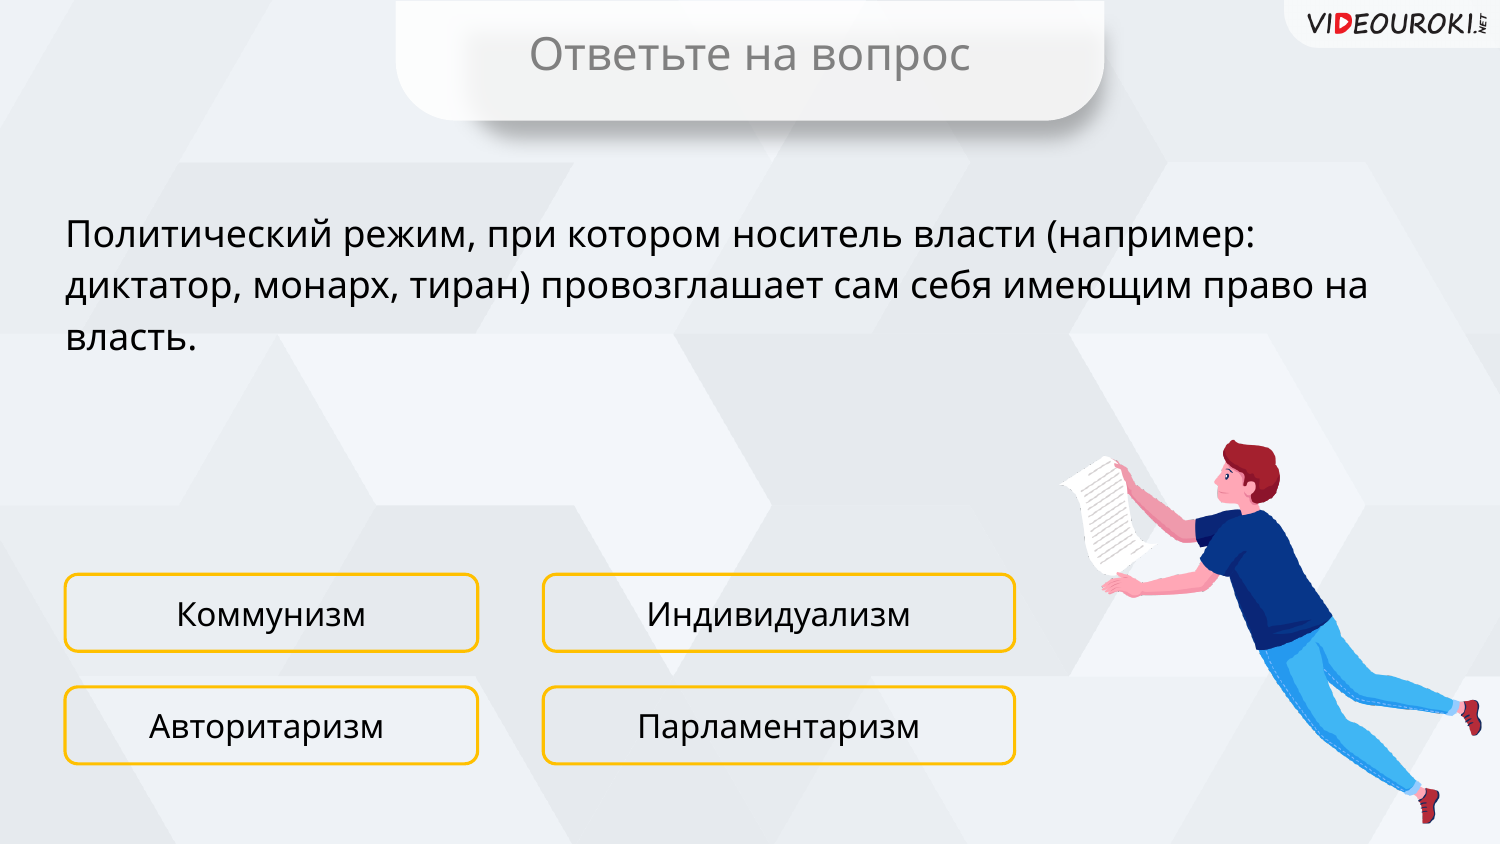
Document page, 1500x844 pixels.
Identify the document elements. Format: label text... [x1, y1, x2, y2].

text_box [394, 0, 1106, 122]
text_box Авторитаризм [63, 685, 479, 765]
text_box Парламентаризм [542, 685, 1016, 765]
text_box Ответьте на вопрос [513, 17, 987, 88]
text_box Индивидуализм [542, 573, 1016, 653]
text_box Коммунизм [64, 573, 479, 653]
picture [0, 0, 1500, 844]
text_box Политический режим, при котором носитель власти (например: диктатор, монарх, тиран) провозглашает сам себя имеющим право на власть. [65, 204, 1442, 358]
